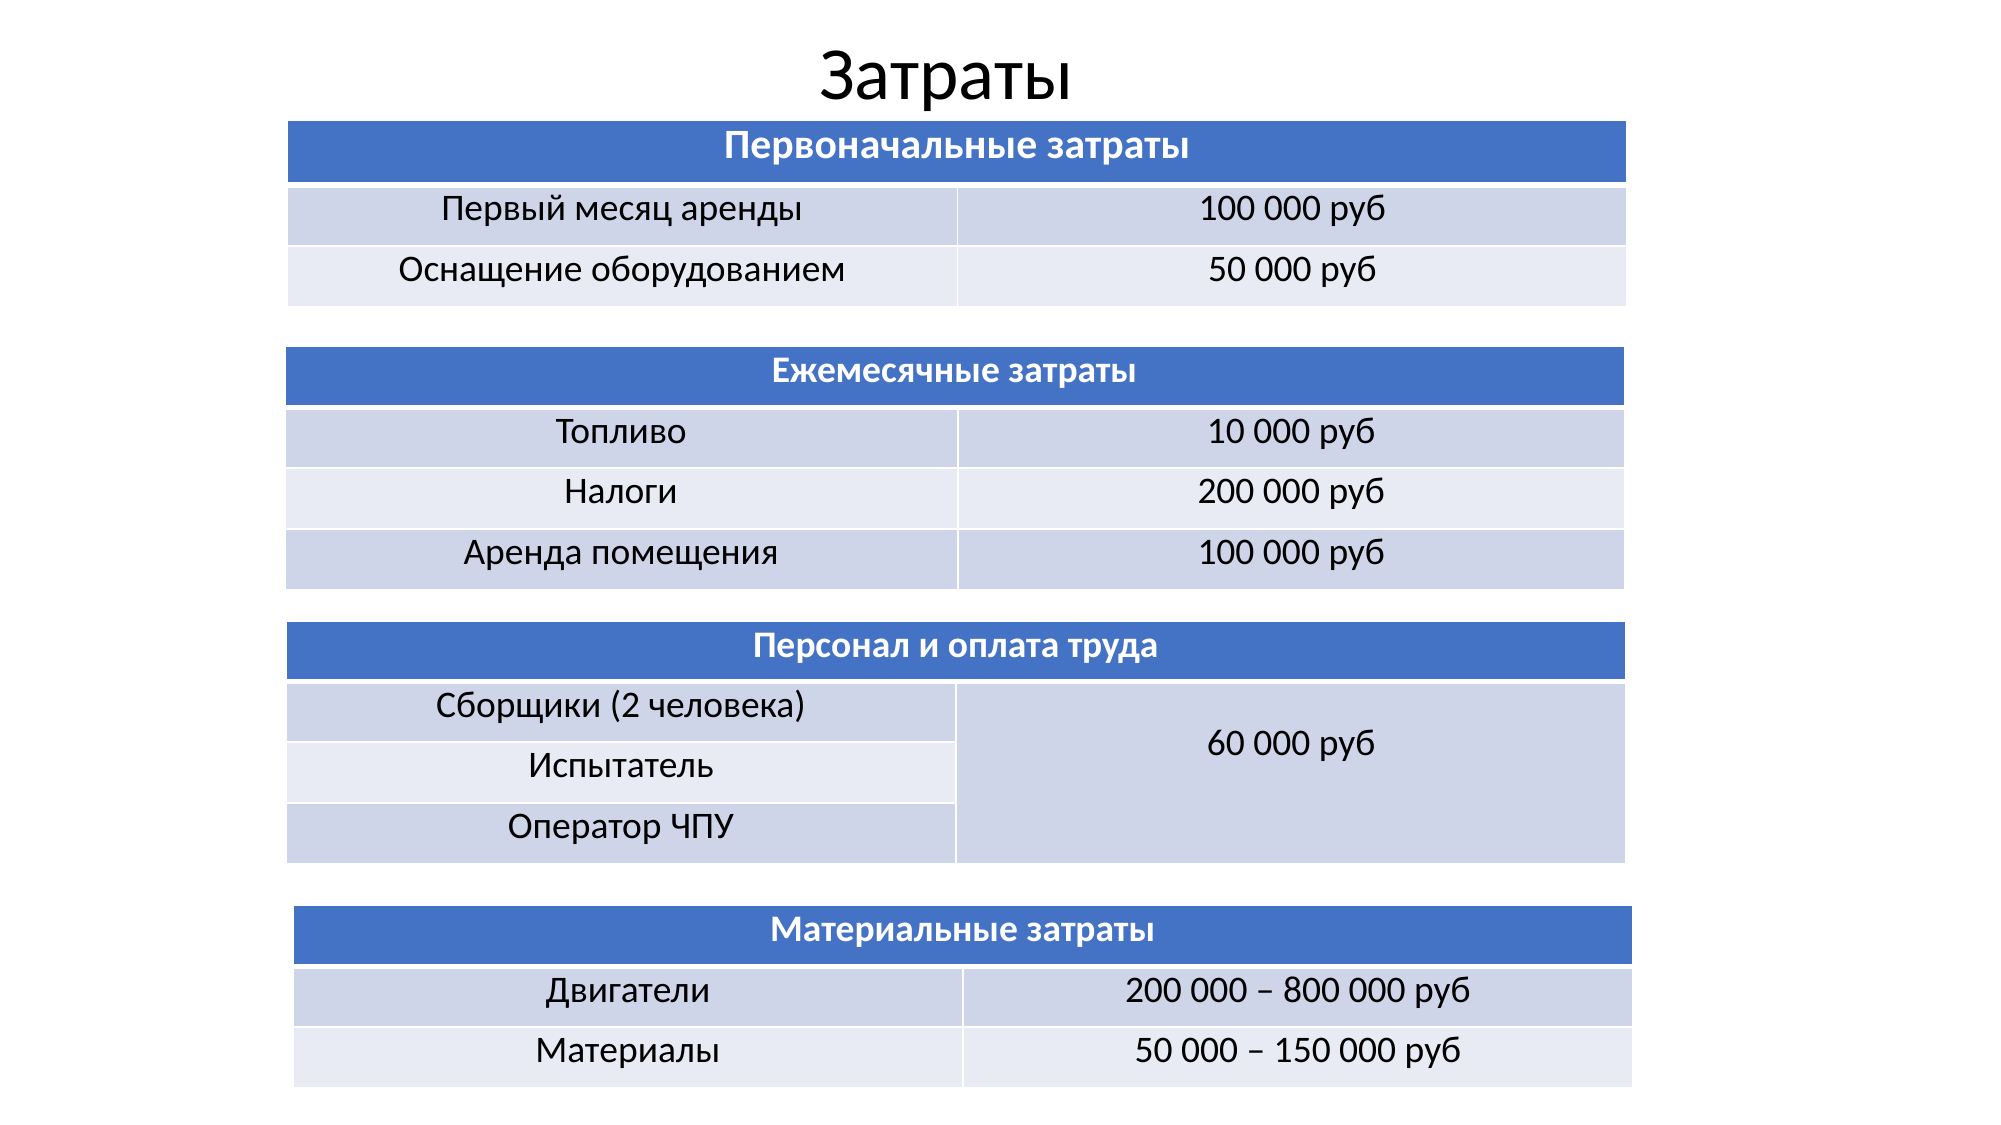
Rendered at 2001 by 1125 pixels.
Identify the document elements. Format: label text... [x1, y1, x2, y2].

table_cell Двигатели [294, 969, 962, 1026]
table_cell Оснащение оборудованием [288, 247, 957, 306]
table_header Материальные затраты [294, 906, 1632, 964]
table_header Персонал и оплата труда [287, 622, 1625, 679]
table_cell 200 000 – 800 000 руб [964, 969, 1632, 1026]
table_cell Аренда помещения [286, 530, 957, 589]
table_cell 50 000 руб [958, 247, 1626, 306]
table_cell 50 000 – 150 000 руб [964, 1028, 1632, 1087]
table_cell 60 000 руб [957, 684, 1625, 863]
table_cell Сборщики (2 человека) [287, 684, 955, 741]
table_header Ежемесячные затраты [286, 347, 1624, 405]
table_header Первоначальные затраты [288, 121, 1626, 182]
table_cell Оператор ЧПУ [287, 804, 955, 863]
table_cell Топливо [286, 410, 957, 467]
text_box Затраты [721, 16, 1172, 119]
table_cell 10 000 руб [959, 410, 1624, 467]
table_cell 100 000 руб [959, 530, 1624, 589]
table_cell Материалы [294, 1028, 962, 1087]
table_cell Первый месяц аренды [288, 188, 957, 245]
table_cell Налоги [286, 469, 957, 528]
table_cell Испытатель [287, 743, 955, 802]
table_cell 100 000 руб [958, 188, 1626, 245]
table_cell 200 000 руб [959, 469, 1624, 528]
